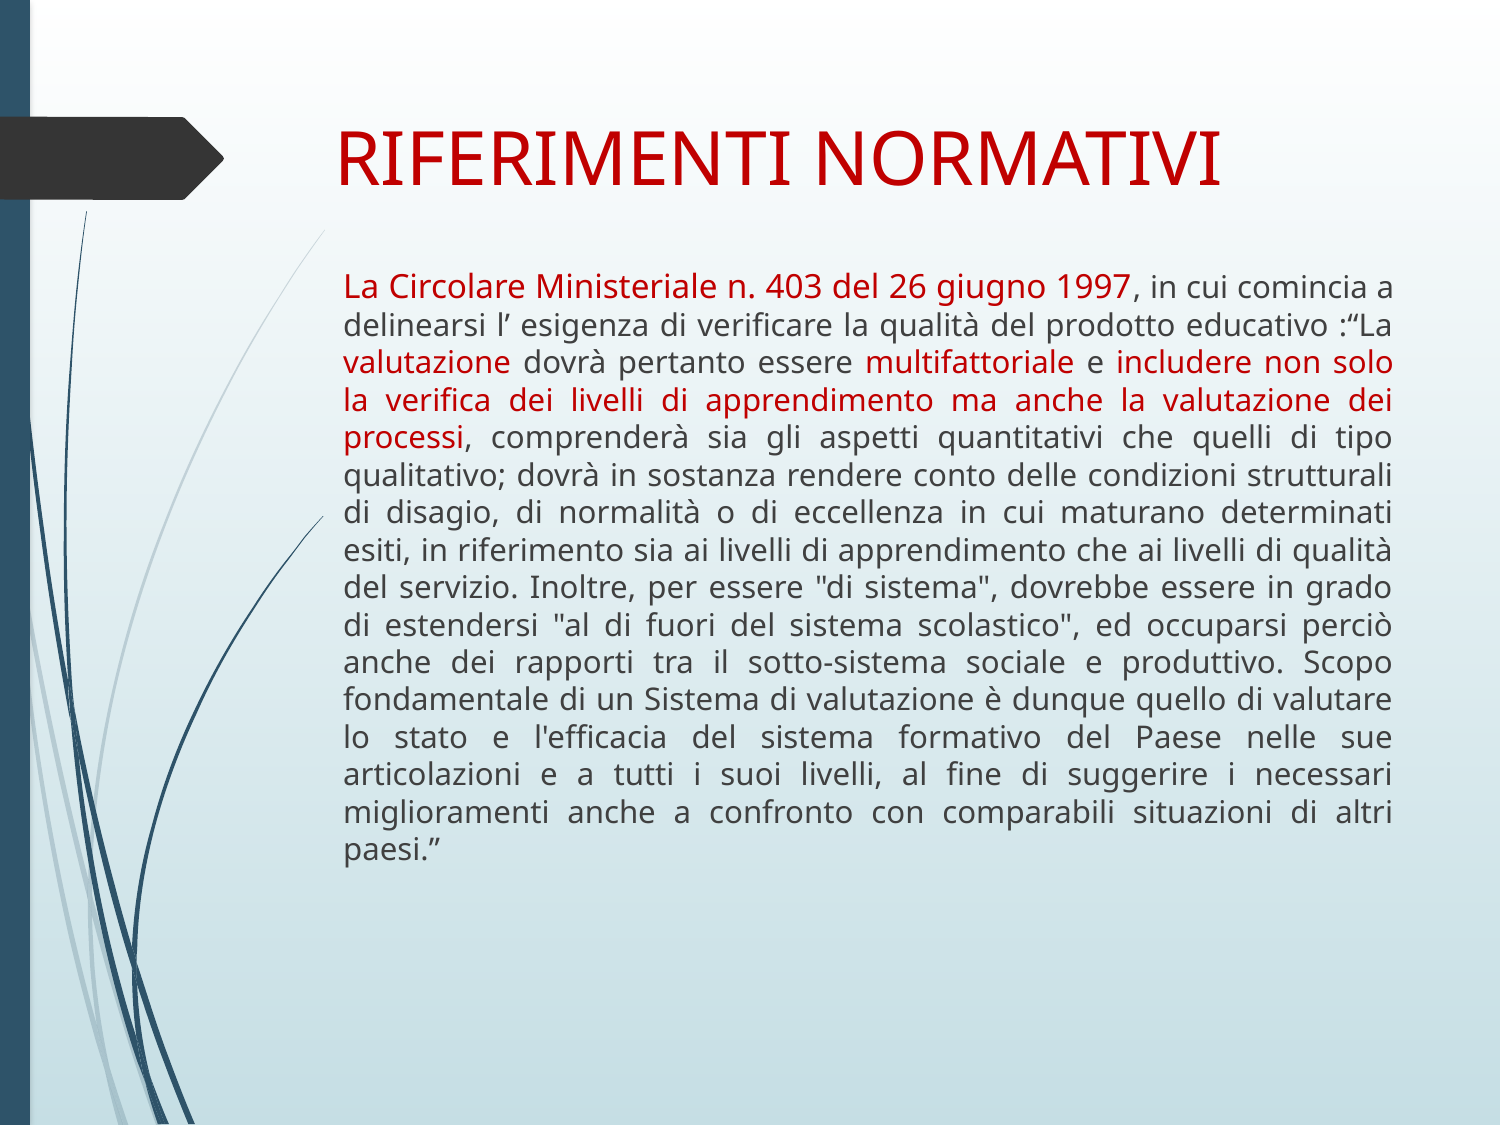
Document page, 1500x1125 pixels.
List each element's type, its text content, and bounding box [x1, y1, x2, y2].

title RIFERIMENTI NORMATIVI [319, 102, 1400, 313]
list La Circolare Ministeriale n. 403 del 26 giugno 1997, in cui comincia a delinearsi l’ esigenza di verificare la qualità del prodotto educativo :“La valutazione dovrà pertanto essere multifattoriale e includere non solo la verifica dei livelli di apprendimento ma anche la valutazione dei processi, comprenderà sia gli aspetti quantitativi che quelli di tipo qualitativo; dovrà in sostanza rendere conto delle condizioni strutturali di disagio, di normalità o di eccellenza in cui maturano determinati esiti, in riferimento sia ai livelli di apprendimento che ai livelli di qualità del servizio. Inoltre, per essere "di sistema", dovrebbe essere in grado di estendersi "al di fuori del sistema scolastico", ed occuparsi perciò anche dei rapporti tra il sotto-sistema sociale e produttivo. Scopo fondamentale di un Sistema di valutazione è dunque quello di valutare lo stato e l'efficacia del sistema formativo del Paese nelle sue articolazioni e a tutti i suoi livelli, al fine di suggerire i necessari miglioramenti anche a confronto con comparabili situazioni di altri paesi.” [328, 257, 1410, 878]
